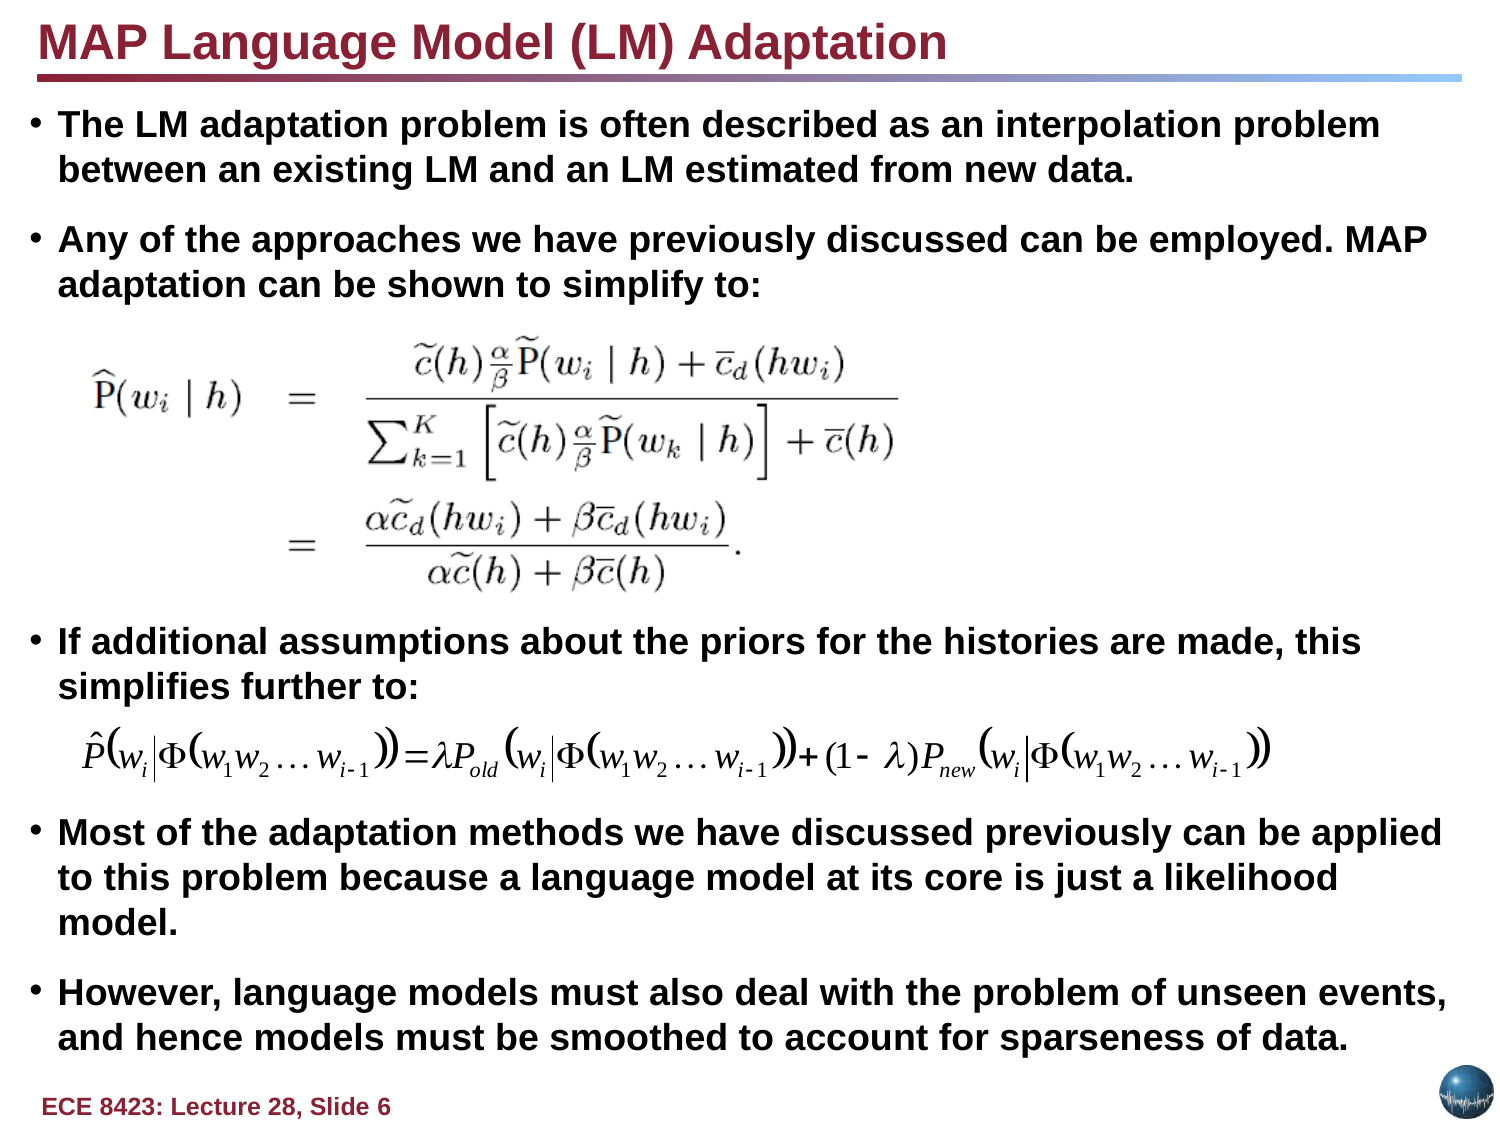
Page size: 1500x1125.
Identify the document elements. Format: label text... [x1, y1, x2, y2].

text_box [74, 723, 1273, 791]
picture [74, 323, 920, 607]
text_box MAP Language Model (LM) Adaptation [37, 9, 1459, 70]
text_box The LM adaptation problem is often described as an interpolation problem between an existing LM and an LM estimated from new data. Any of the approaches we have previously discussed can be employed. MAP adaptation can be shown to simplify to: If additional assumptions about the priors for the histories are made, this simplifies further to: Most of the adaptation methods we have discussed previously can be applied to this problem because a language model at its core is just a likelihood model. However, language models must also deal with the problem of unseen events, and hence models must be smoothed to account for sparseness of data. [29, 99, 1463, 1125]
picture [1463, 1065, 1494, 1119]
